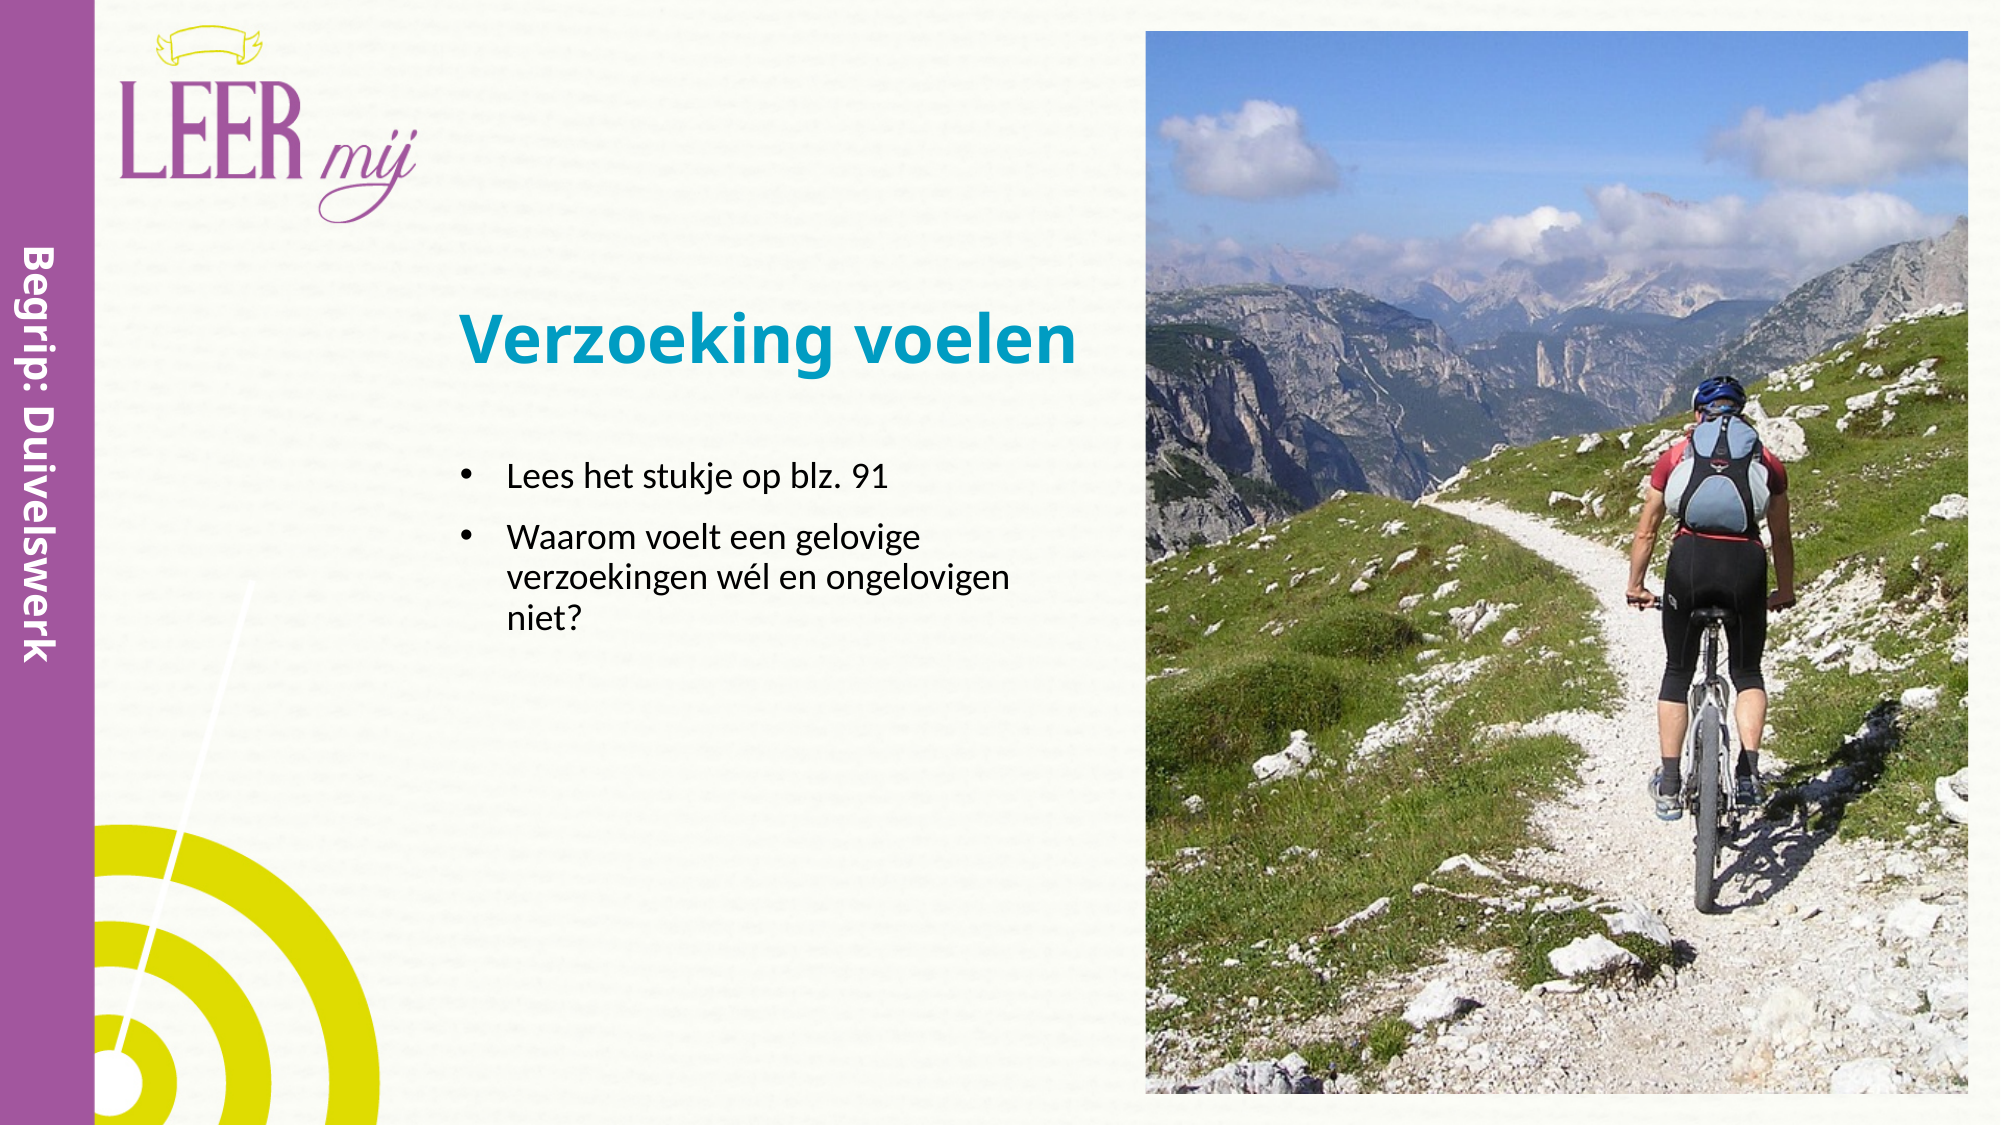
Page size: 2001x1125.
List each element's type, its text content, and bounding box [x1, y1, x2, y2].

title Verzoeking voelen [444, 229, 1102, 386]
list Lees het stukje op blz. 91 Waarom voelt een gelovige verzoekingen wél en ongelovigen niet? [444, 448, 1105, 968]
picture [0, 0, 2001, 1125]
list Begrip: Duivelswerk [7, 229, 89, 1094]
